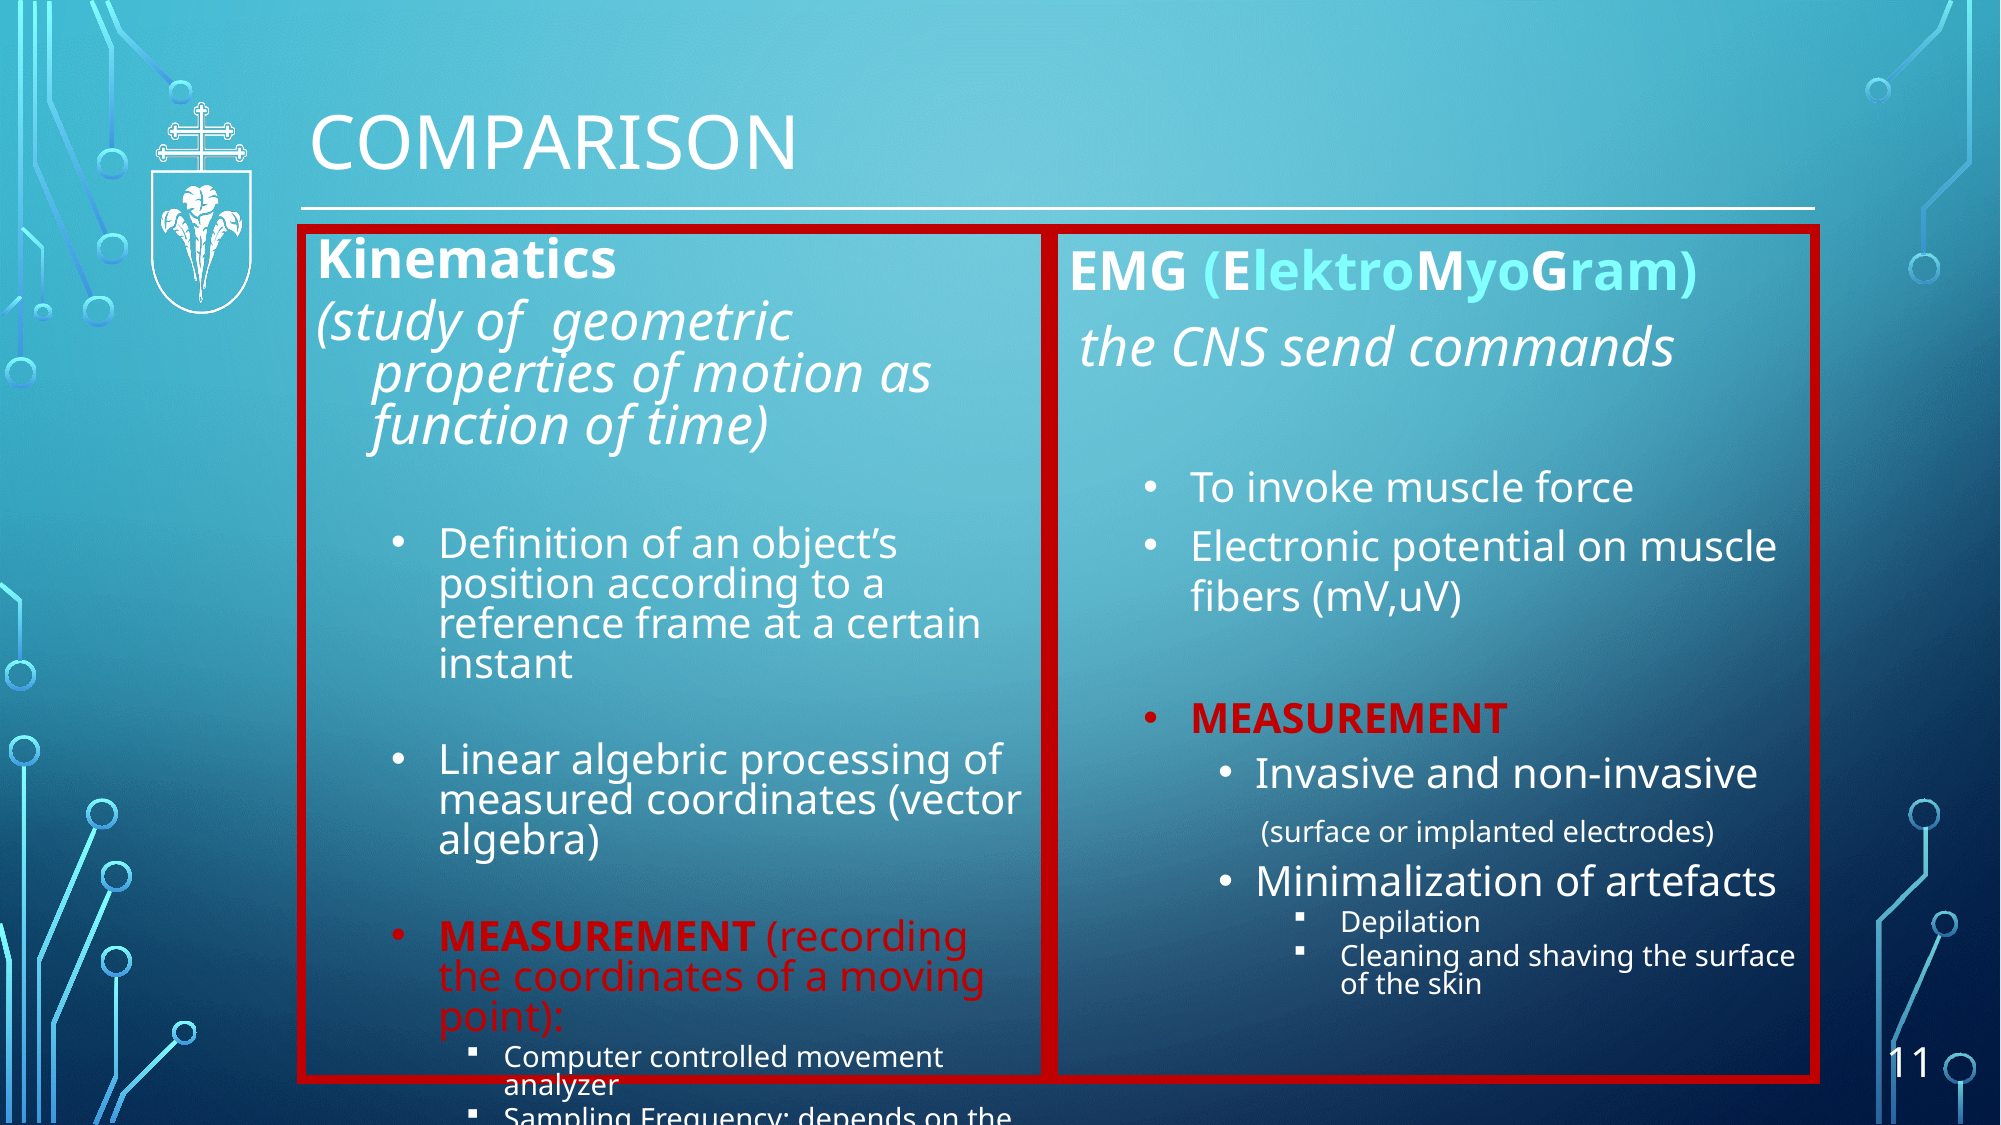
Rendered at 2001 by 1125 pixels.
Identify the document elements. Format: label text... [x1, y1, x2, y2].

picture [150, 102, 264, 315]
slide_number 11 [1822, 1034, 1950, 1095]
text_box EMG (ElektroMyoGram) the CNS send commands To invoke muscle force Electronic potential on muscle fibers (mV,uV) MEASUREMENT Invasive and non-invasive (surface or implanted electrodes) Minimalization of artefacts Depilation Cleaning and shaving the surface of the skin [1053, 229, 1816, 1080]
text_box Kinematics (study of geometric properties of motion as function of time) Definition of an object’s position according to a reference frame at a certain instant Linear algebric processing of measured coordinates (vector algebra) MEASUREMENT (recording the coordinates of a moving point): Computer controlled movement analyzer Sampling Frequency: depends on the motor task (velocity of motion) and on number of mmeasured points [301, 229, 1046, 1080]
title Comparison [293, 24, 1919, 267]
